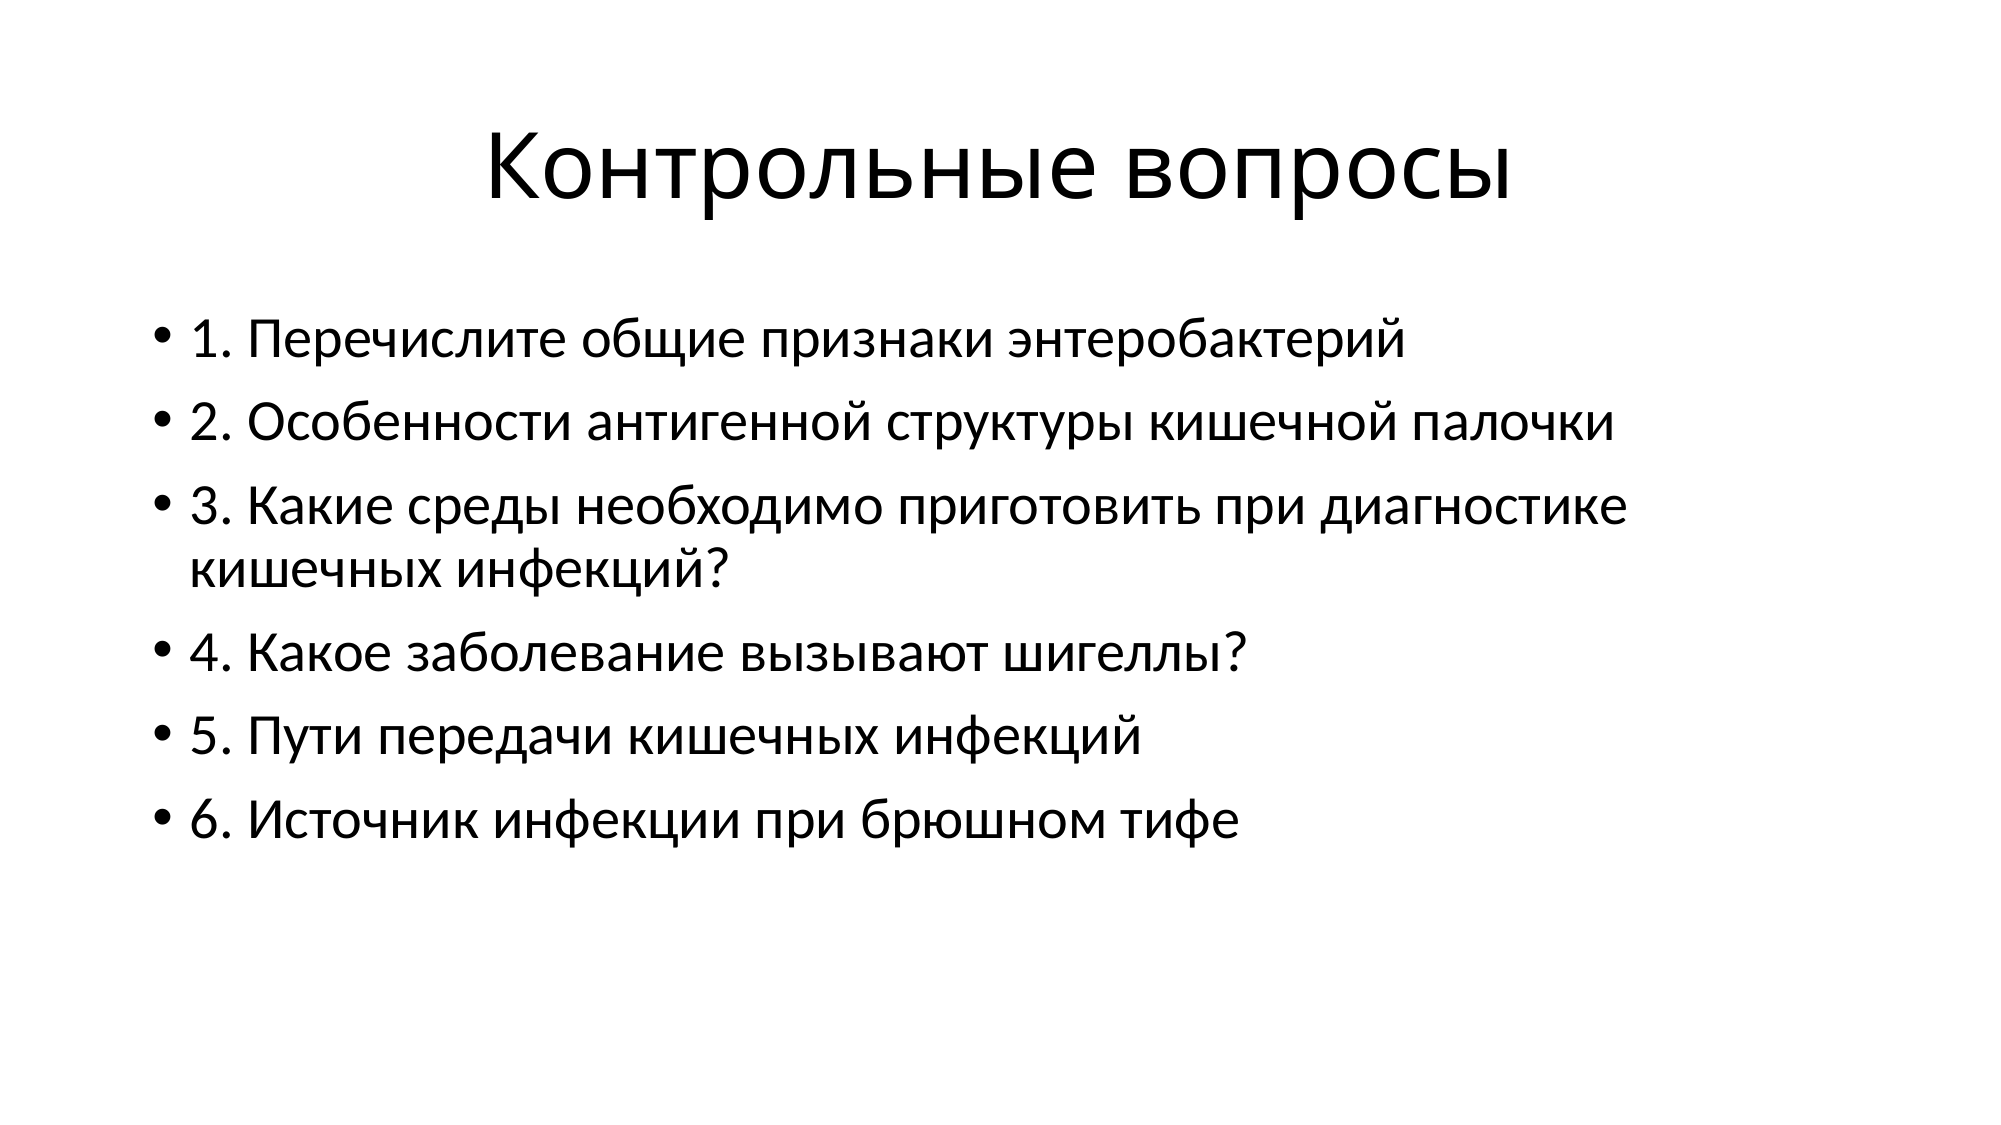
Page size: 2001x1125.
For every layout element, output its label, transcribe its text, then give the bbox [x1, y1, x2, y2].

title Контрольные вопросы [137, 59, 1863, 278]
list 1. Перечислите общие признаки энтеробактерий 2. Особенности антигенной структуры кишечной палочки 3. Какие среды необходимо приготовить при диагностике кишечных инфекций? 4. Какое заболевание вызывают шигеллы? 5. Пути передачи кишечных инфекций 6. Источник инфекции при брюшном тифе [137, 299, 1863, 1014]
